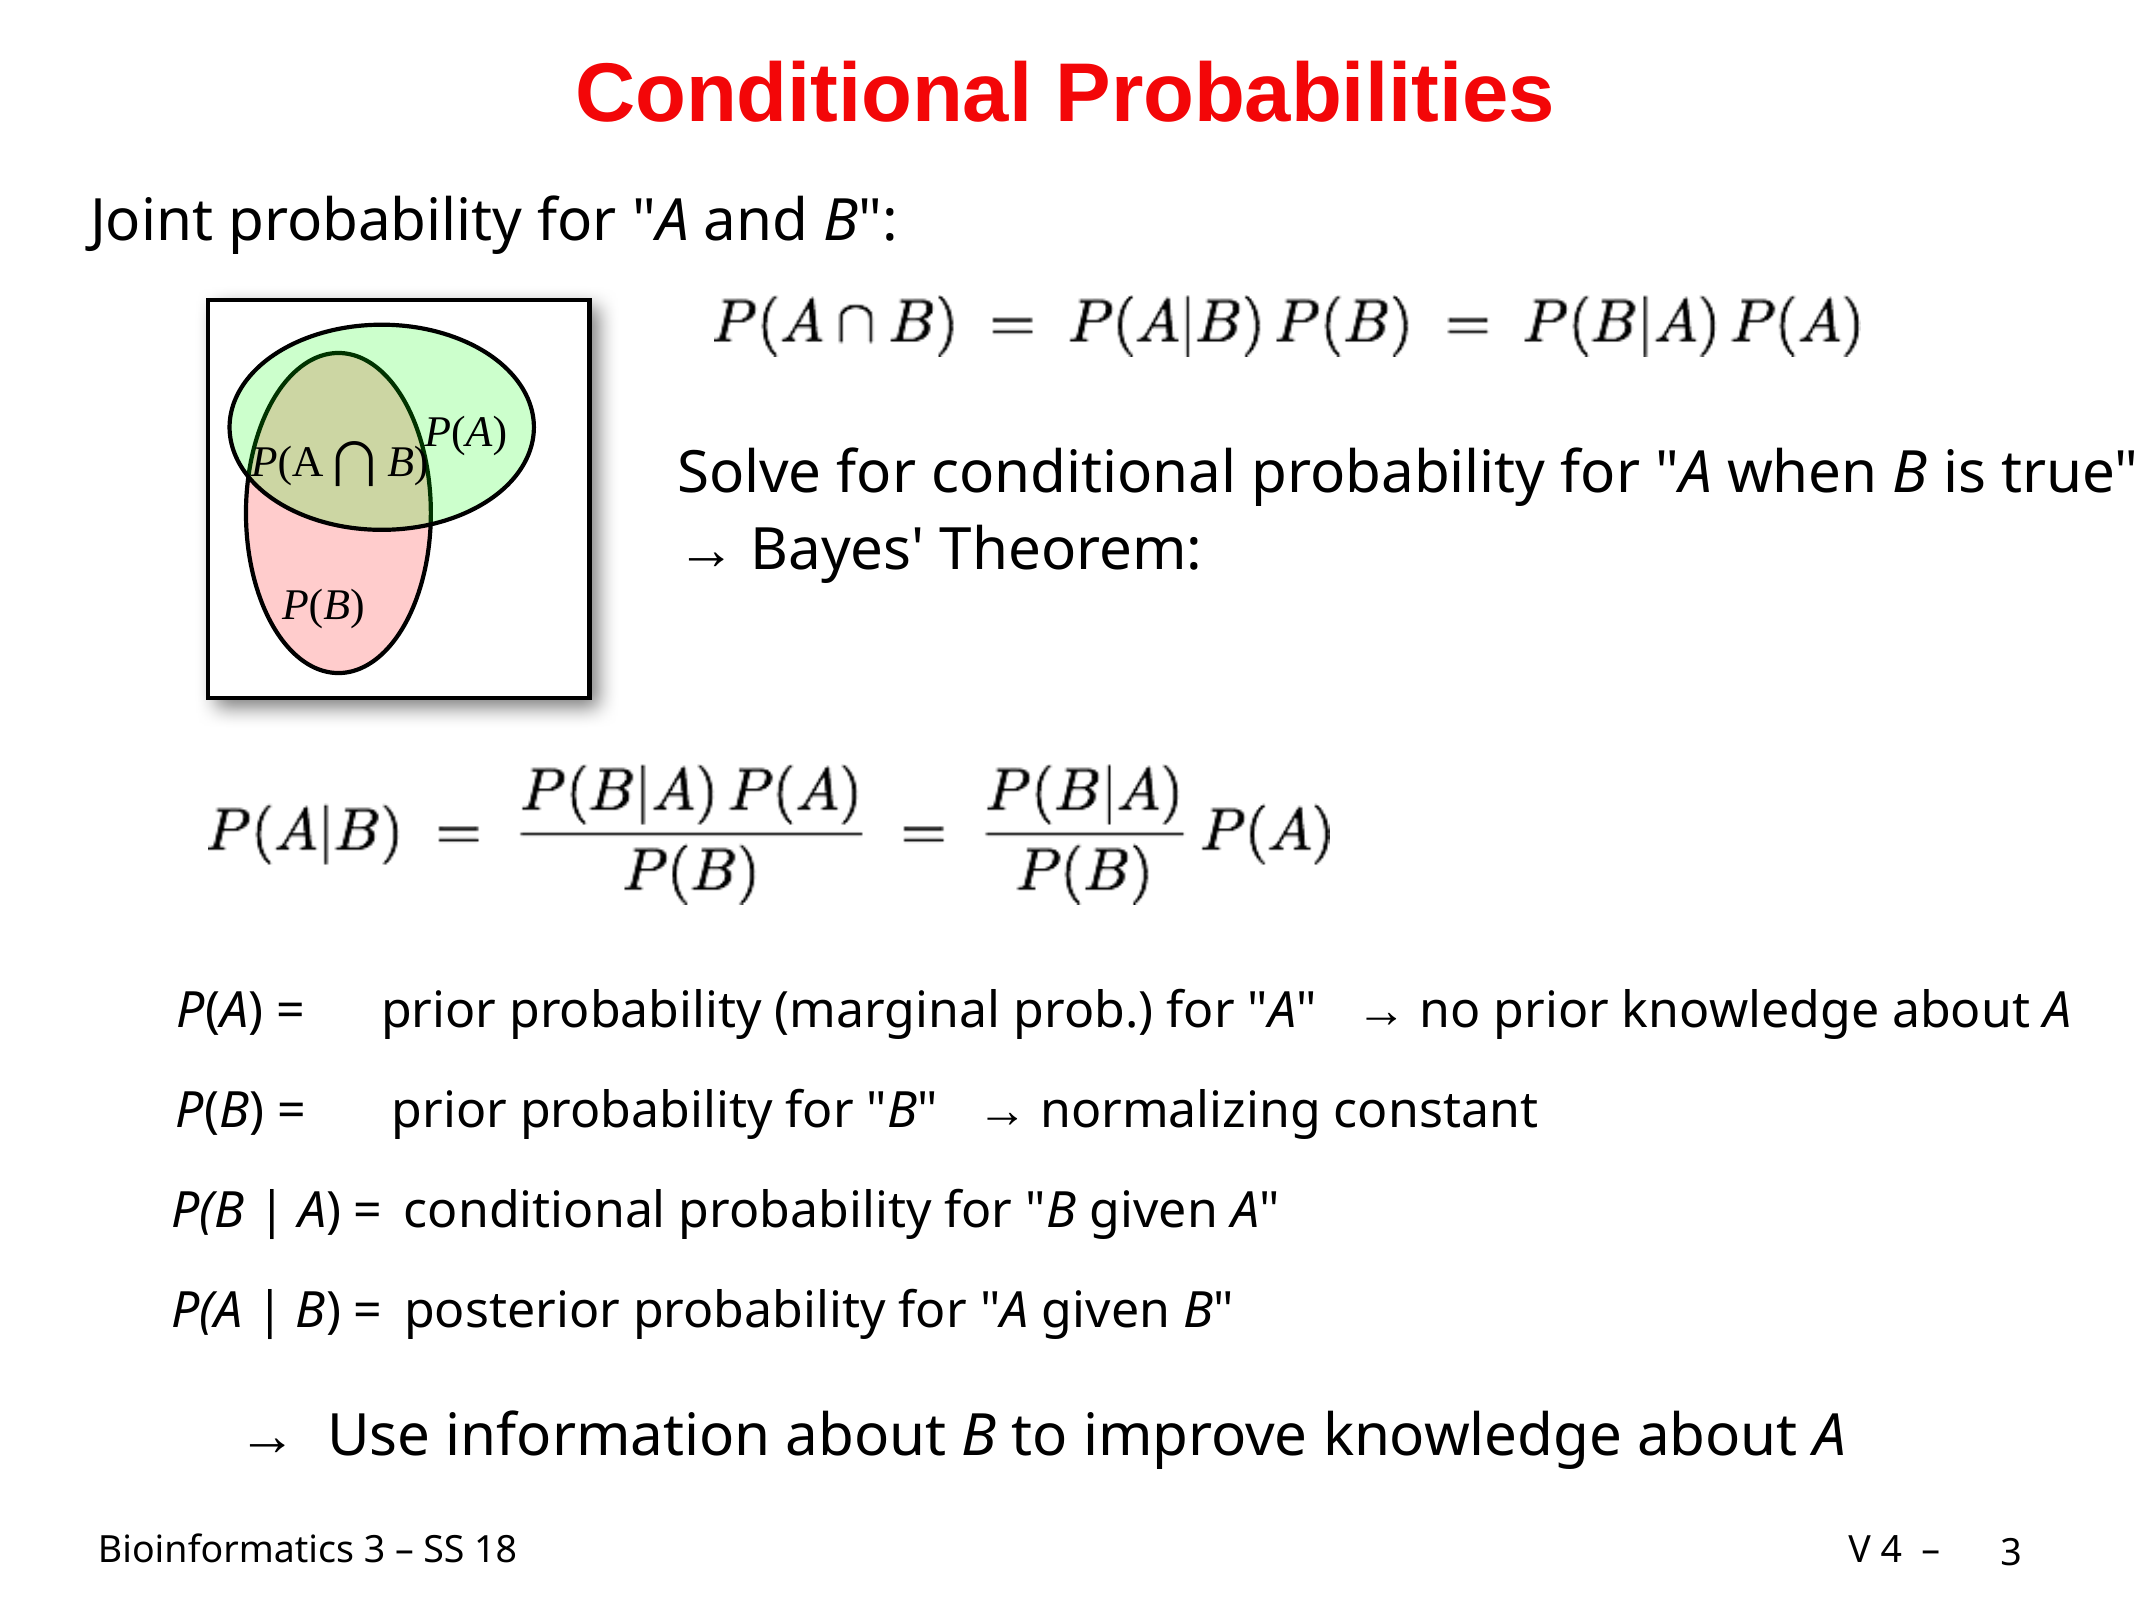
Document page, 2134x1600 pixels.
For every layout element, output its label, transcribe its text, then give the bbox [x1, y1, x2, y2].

picture [714, 295, 1861, 357]
text_box → Use information about B to improve knowledge about A [238, 1389, 1846, 1467]
picture [208, 764, 1330, 905]
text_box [168, 1170, 1255, 1239]
title Conditional Probabilities [152, 14, 1980, 163]
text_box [168, 1270, 1210, 1338]
text_box Joint probability for "A and B": [90, 174, 898, 252]
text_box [168, 1070, 1502, 1138]
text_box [168, 970, 2024, 1038]
slide_number 3 [1984, 1520, 2026, 1566]
text_box Solve for conditional probability for "A when B is true" → Bayes' Theorem: [677, 427, 2134, 581]
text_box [208, 299, 590, 699]
